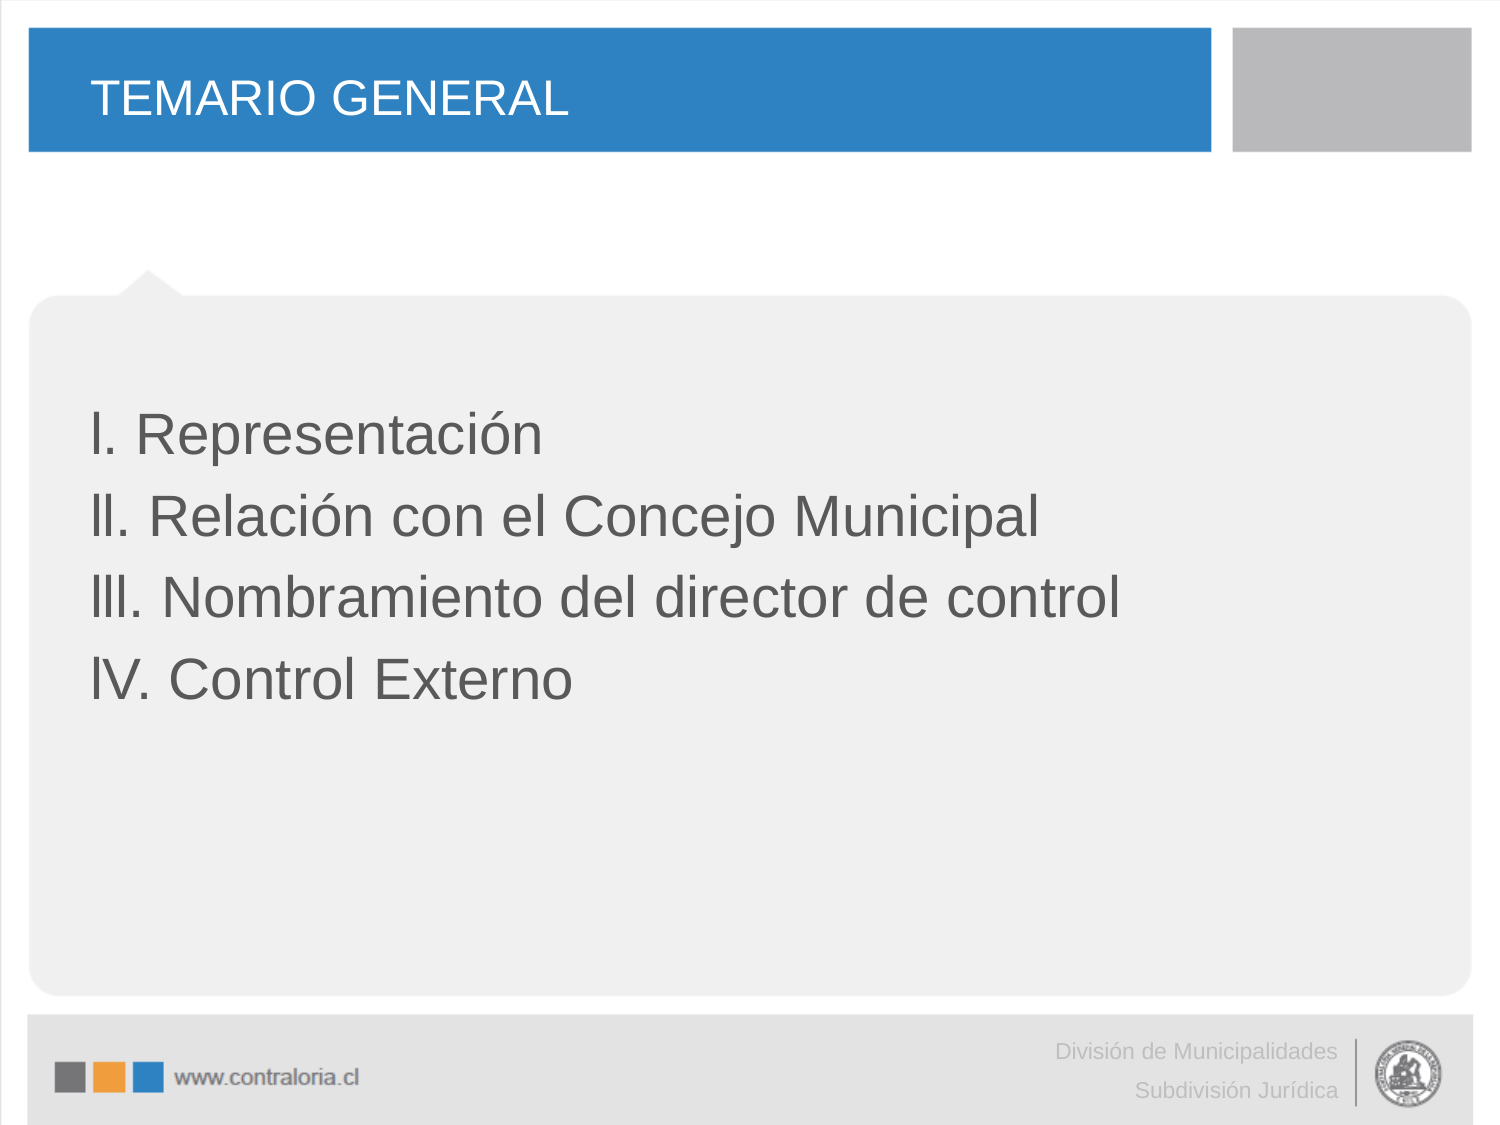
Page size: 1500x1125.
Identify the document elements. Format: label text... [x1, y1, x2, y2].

list División de Municipalidades [291, 1029, 1353, 1073]
list Subdivisión Jurídica [292, 1068, 1354, 1111]
list l. Representación ll. Relación con el Concejo Municipal lll. Nombramiento del director de control lV. Control Externo [75, 341, 1447, 967]
title TEMARIO GENERAL [75, 45, 1098, 146]
picture [0, 0, 1500, 1125]
